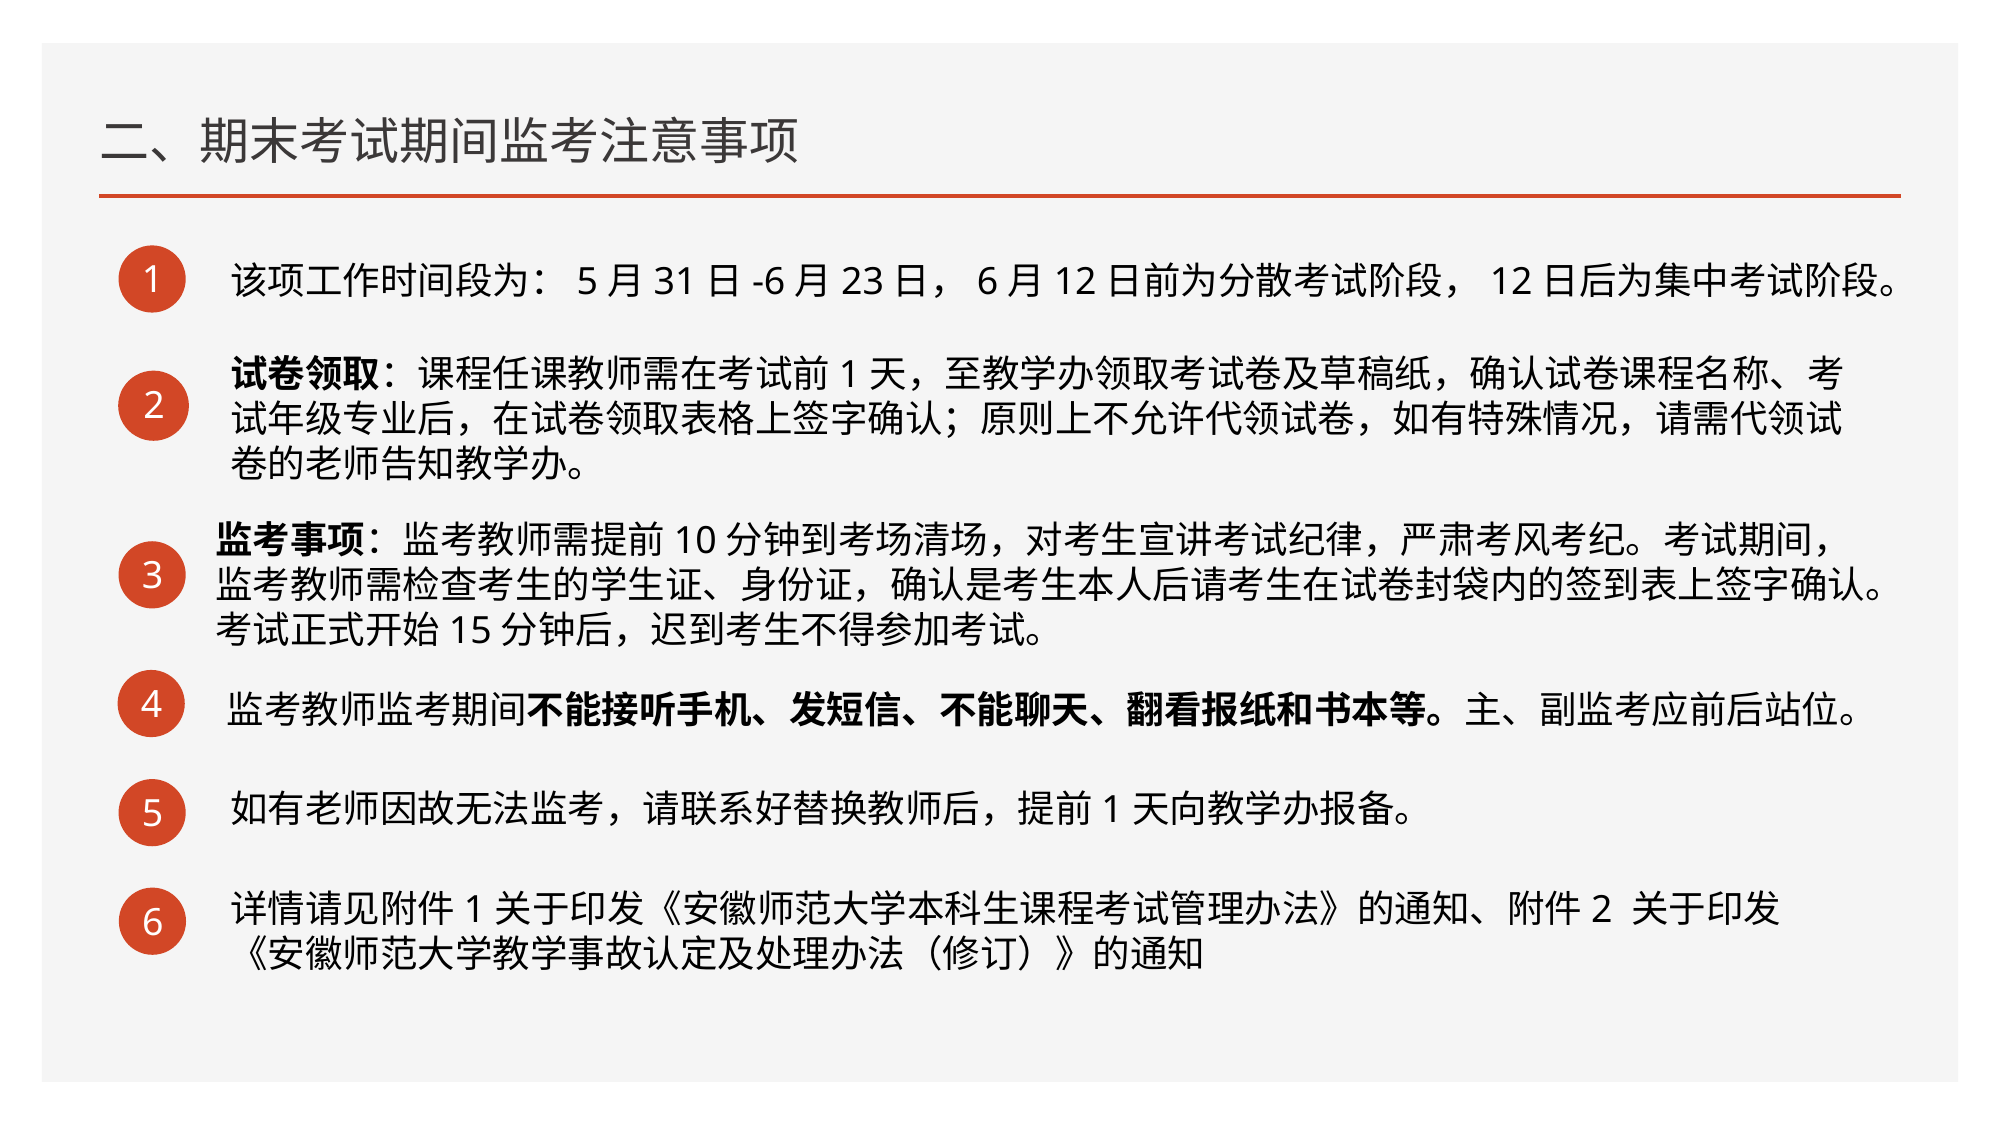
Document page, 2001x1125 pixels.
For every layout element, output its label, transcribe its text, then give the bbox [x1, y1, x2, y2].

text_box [105, 370, 203, 441]
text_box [107, 887, 199, 955]
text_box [106, 541, 199, 609]
text_box 详情请见附件1关于印发《安徽师范大学本科生课程考试管理办法》的通知、附件2 关于印发《安徽师范大学教学事故认定及处理办法（修订）》的通知 [215, 877, 1837, 983]
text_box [106, 779, 199, 847]
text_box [106, 245, 199, 313]
text_box 该项工作时间段为：5月31日-6月23日，6月12日前为分散考试阶段，12日后为集中考试阶段。 [215, 249, 1905, 310]
text_box 试卷领取：课程任课教师需在考试前1天，至教学办领取考试卷及草稿纸，确认试卷课程名称、考试年级专业后，在试卷领取表格上签字确认；原则上不允许代领试卷，如有特殊情况，请需代领试卷的老师告知教学办。 [215, 342, 1882, 493]
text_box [105, 669, 198, 738]
text_box 如有老师因故无法监考，请联系好替换教师后，提前1天向教学办报备。 [215, 777, 1837, 838]
list 二、期末考试期间监考注意事项 [84, 72, 1089, 178]
text_box 监考教师监考期间不能接听手机、发短信、不能聊天、翻看报纸和书本等。主、副监考应前后站位。 [212, 678, 1905, 738]
text_box 监考事项：监考教师需提前10分钟到考场清场，对考生宣讲考试纪律，严肃考风考纪。考试期间，监考教师需检查考生的学生证、身份证，确认是考生本人后请考生在试卷封袋内的签到表上签字确认。考试正式开始15分钟后，迟到考生不得参加考试。 [200, 508, 1882, 659]
